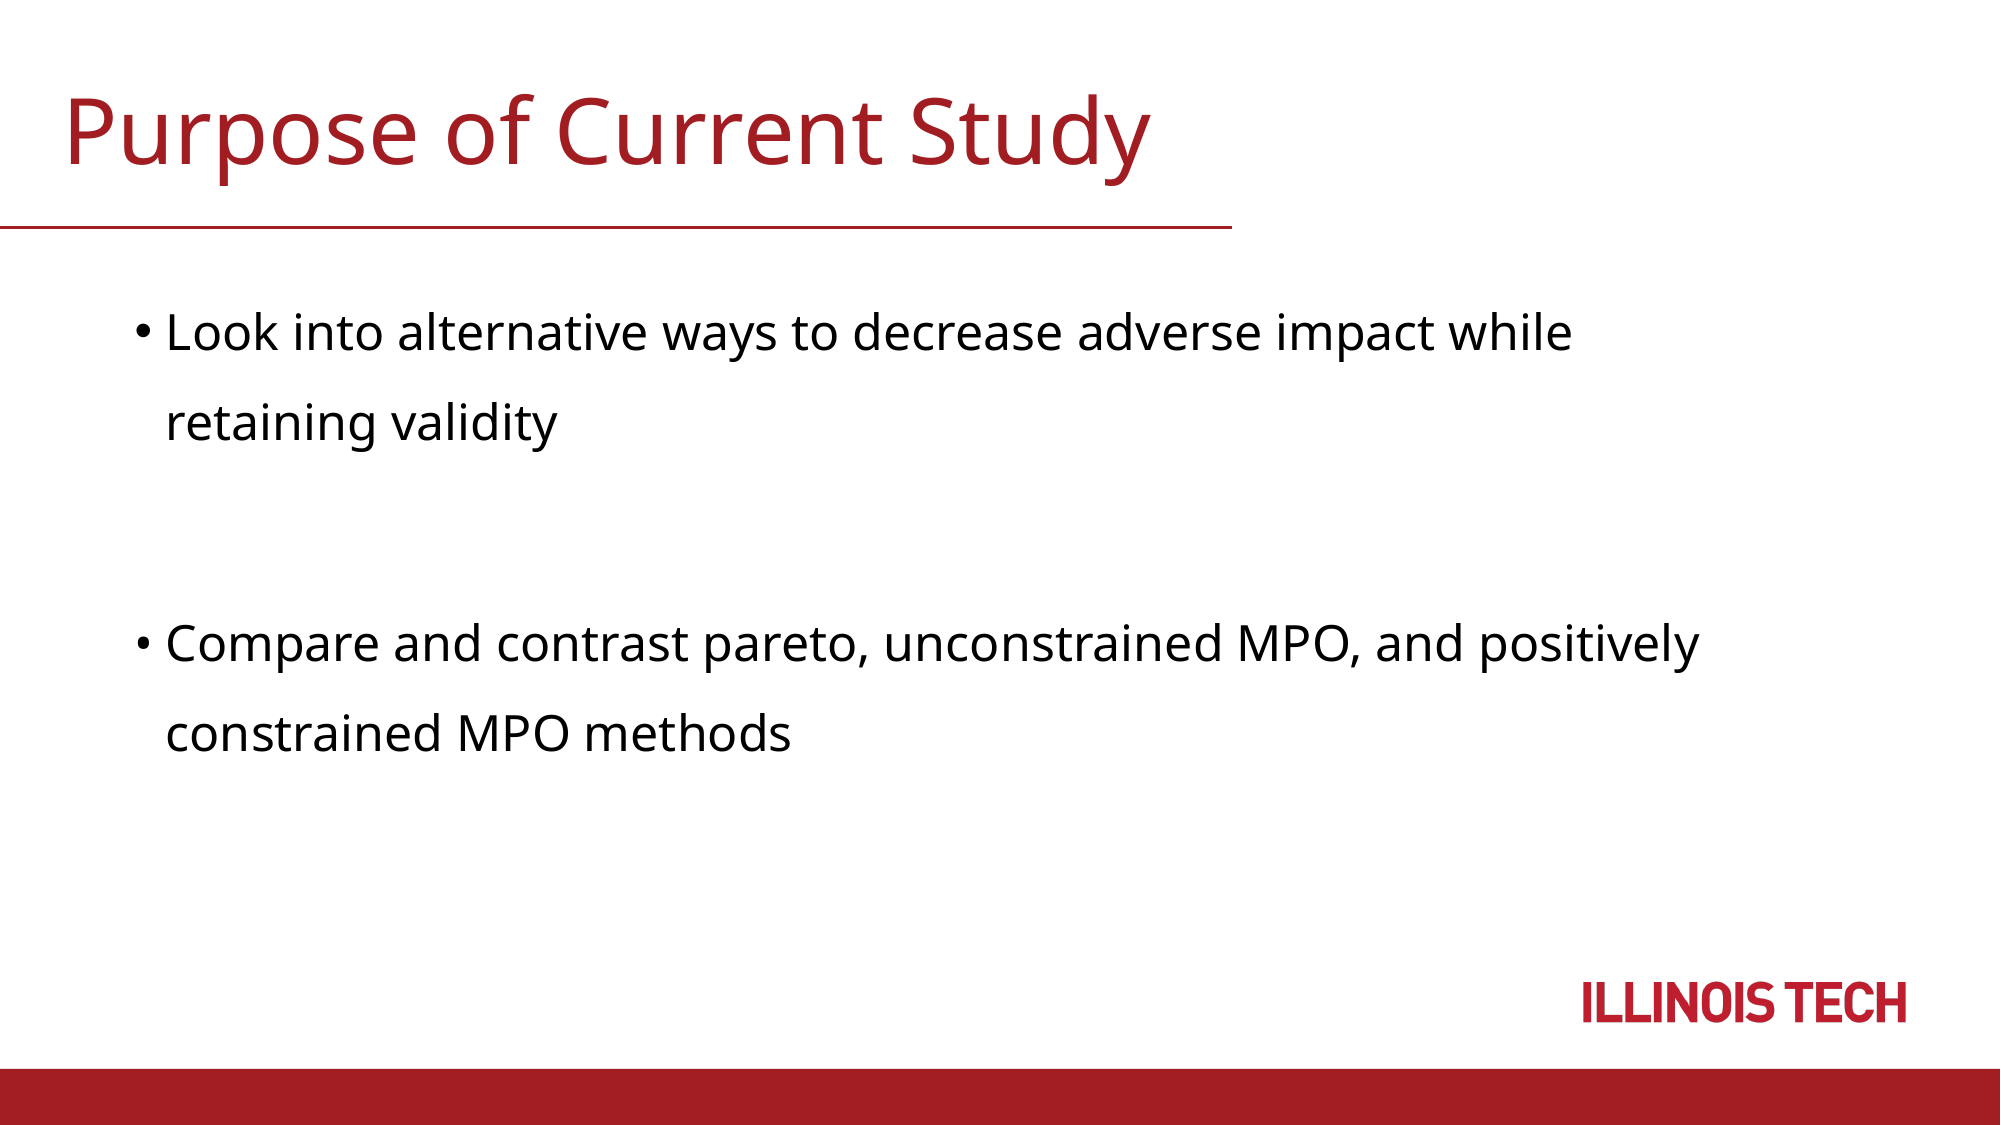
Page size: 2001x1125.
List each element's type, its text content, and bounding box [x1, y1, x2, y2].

text_box [0, 1068, 2000, 1125]
title Purpose of Current Study [47, 26, 1773, 244]
list Look into alternative ways to decrease adverse impact while retaining validity Compare and contrast pareto, unconstrained MPO, and positively constrained MPO methods [113, 262, 1743, 977]
picture [1576, 976, 1911, 1026]
